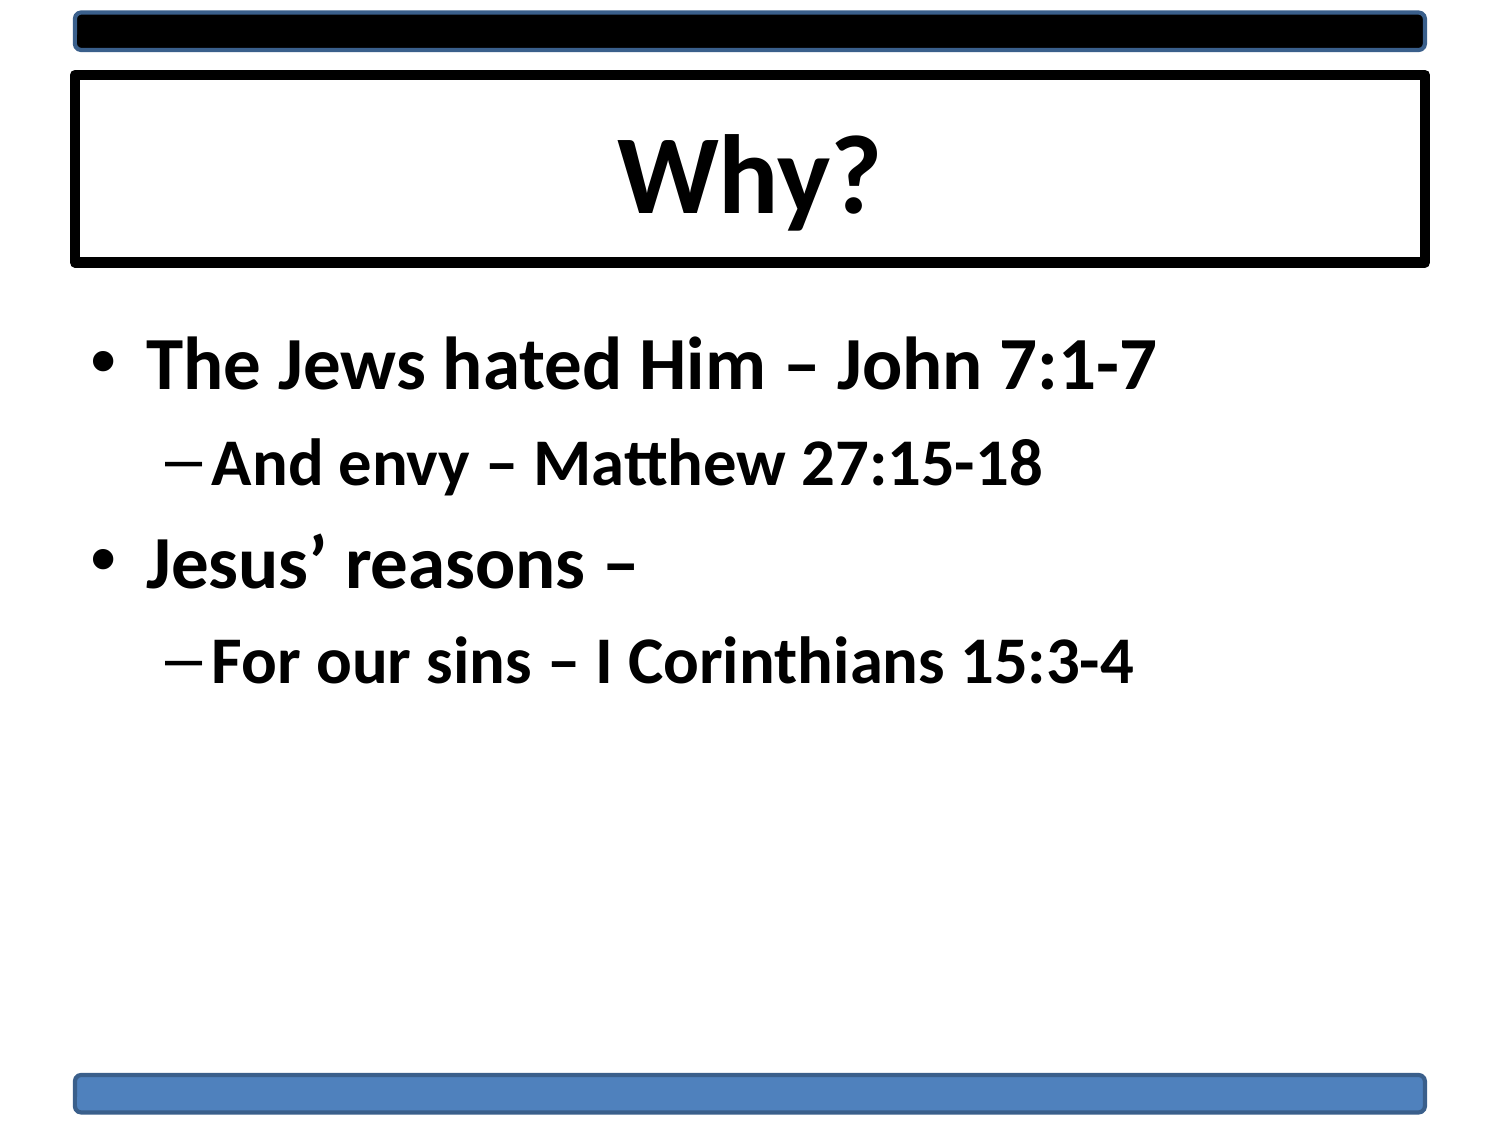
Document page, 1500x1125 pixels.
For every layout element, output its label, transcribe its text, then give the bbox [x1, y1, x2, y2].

text_box [72, 10, 1428, 53]
title Why? [75, 75, 1425, 263]
list The Jews hated Him – John 7:1-7 And envy – Matthew 27:15-18 Jesus’ reasons – For our sins – I Corinthians 15:3-4 [75, 307, 1425, 1050]
text_box [72, 1072, 1428, 1115]
